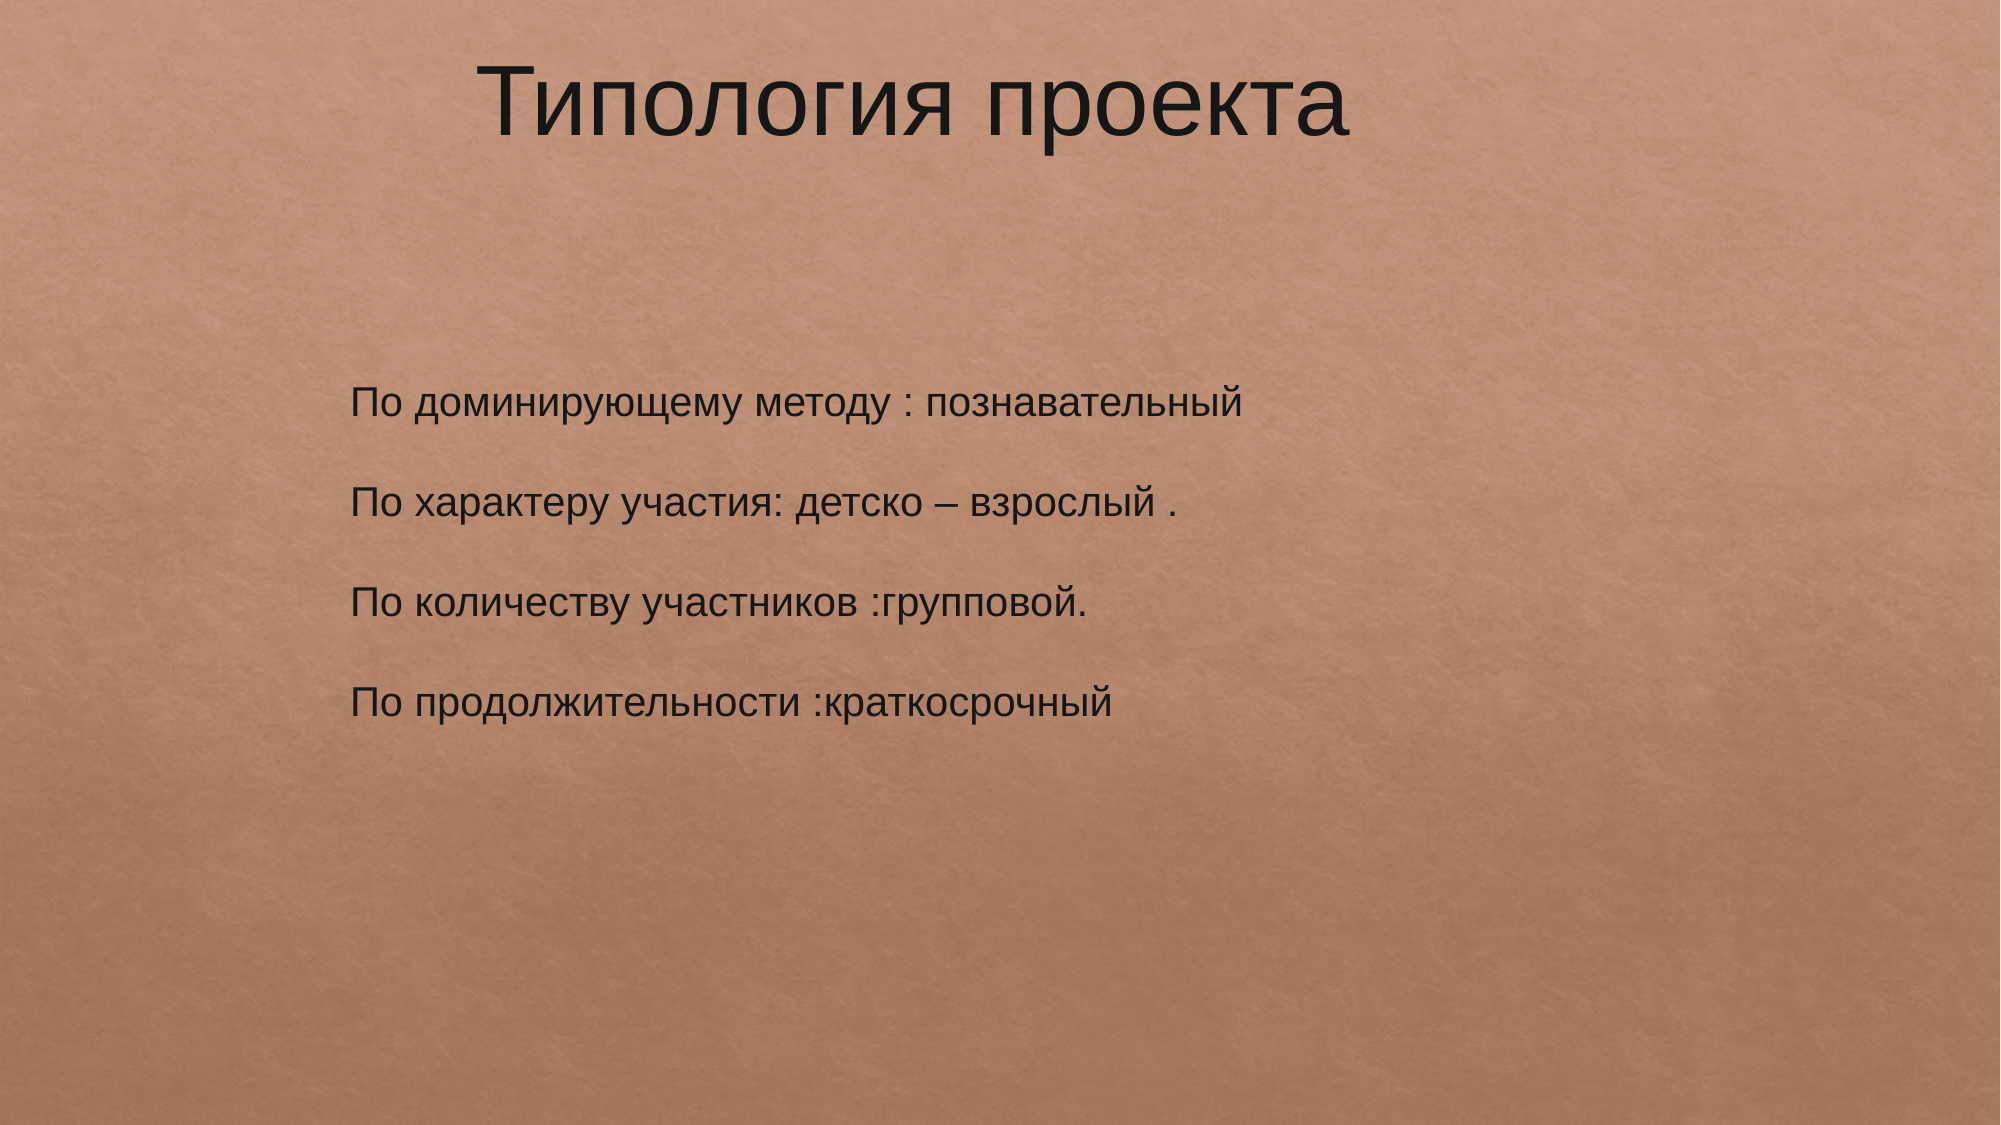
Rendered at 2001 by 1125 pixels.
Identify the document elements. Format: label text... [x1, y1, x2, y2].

text_box Типология проекта [460, 28, 1689, 163]
text_box [142, 52, 1927, 205]
text_box По доминирующему методу : познавательный По характеру участия: детско – взрослый . По количеству участников :групповой. По продолжительности :краткосрочный [335, 367, 1275, 732]
